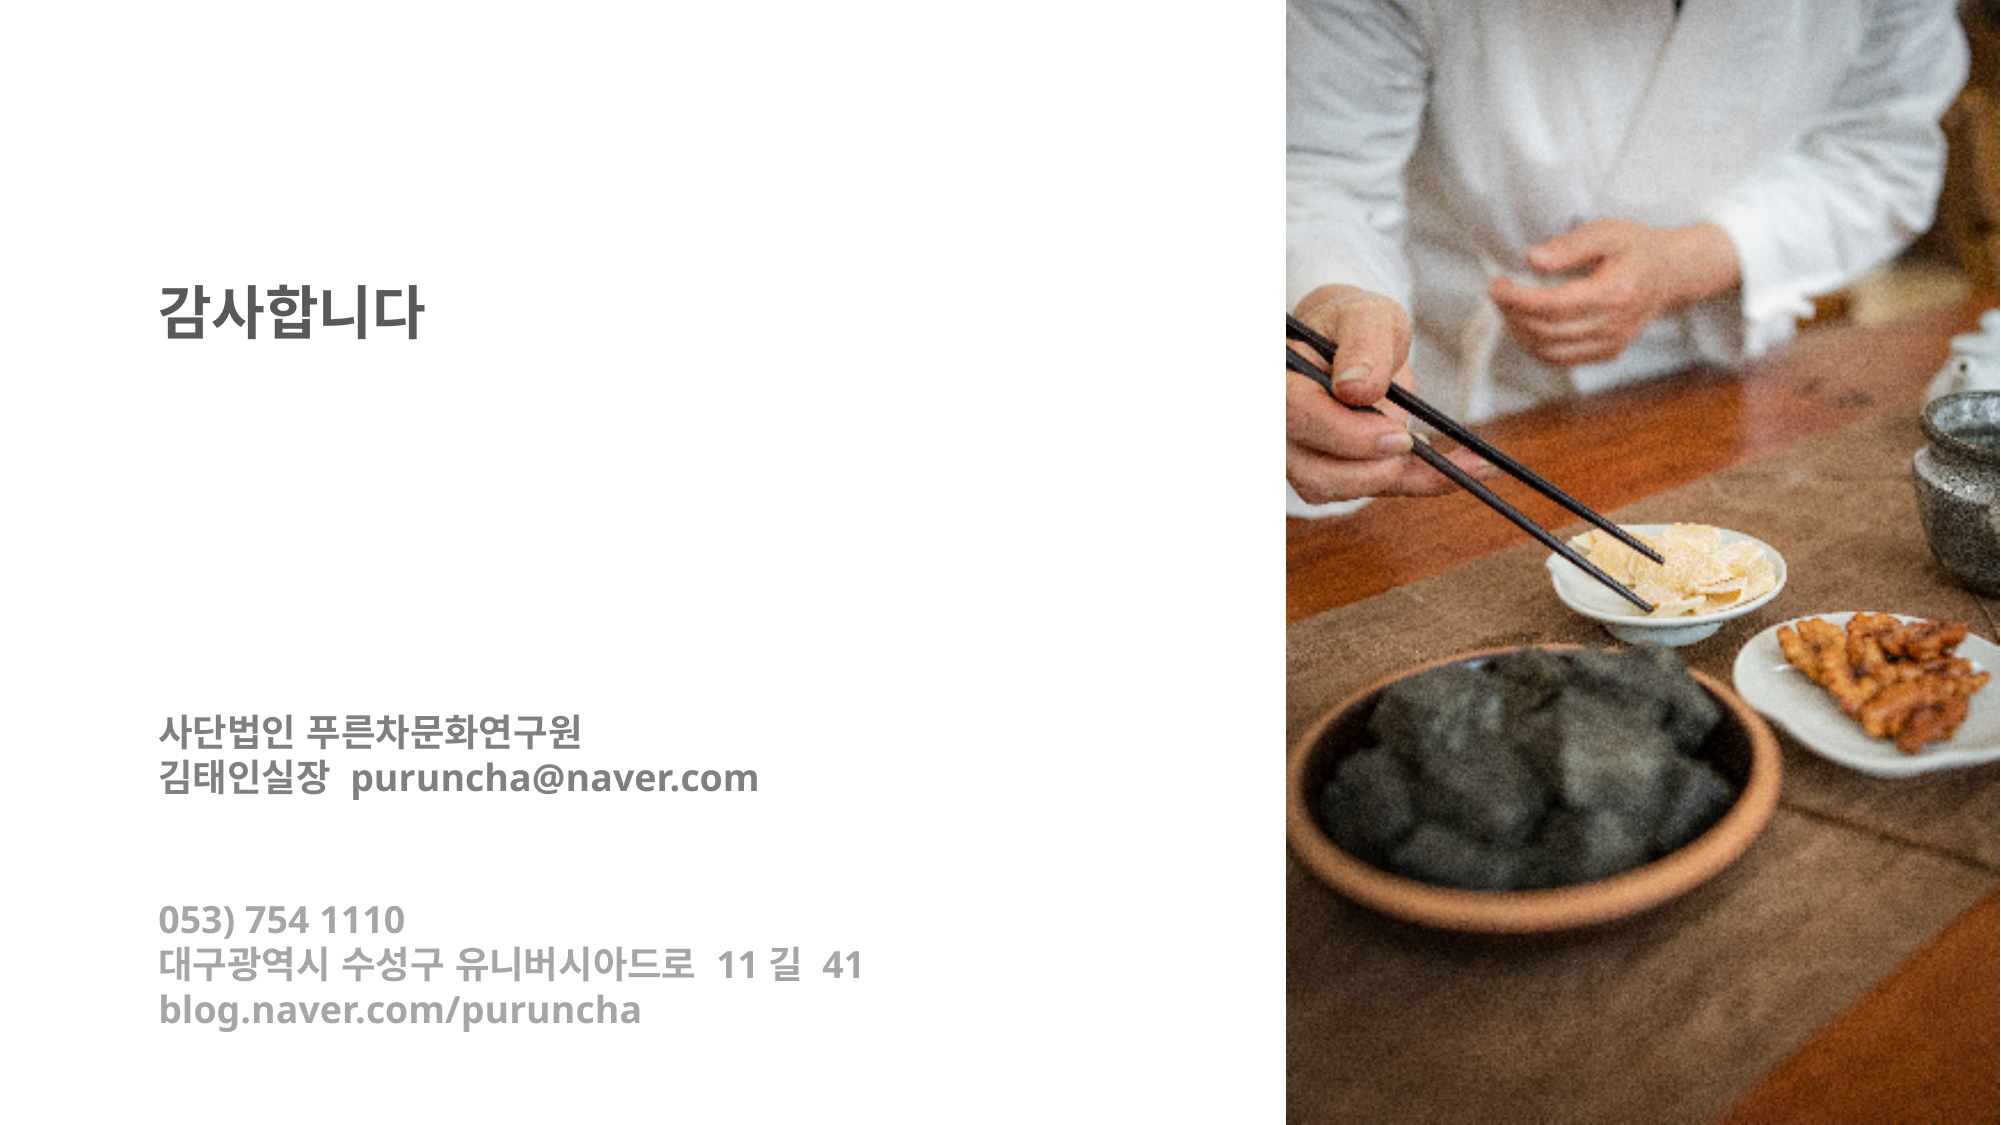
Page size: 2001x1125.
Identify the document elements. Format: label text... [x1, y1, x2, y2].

text_box 사단법인 푸른차문화연구원 김태인실장 puruncha@naver.com [143, 709, 883, 800]
picture [1286, 0, 2000, 1125]
text_box 감사합니다 [143, 266, 883, 357]
text_box 053) 754 1110 대구광역시 수성구 유니버시아드로 11길 41 blog.naver.com/puruncha [143, 881, 1030, 1045]
